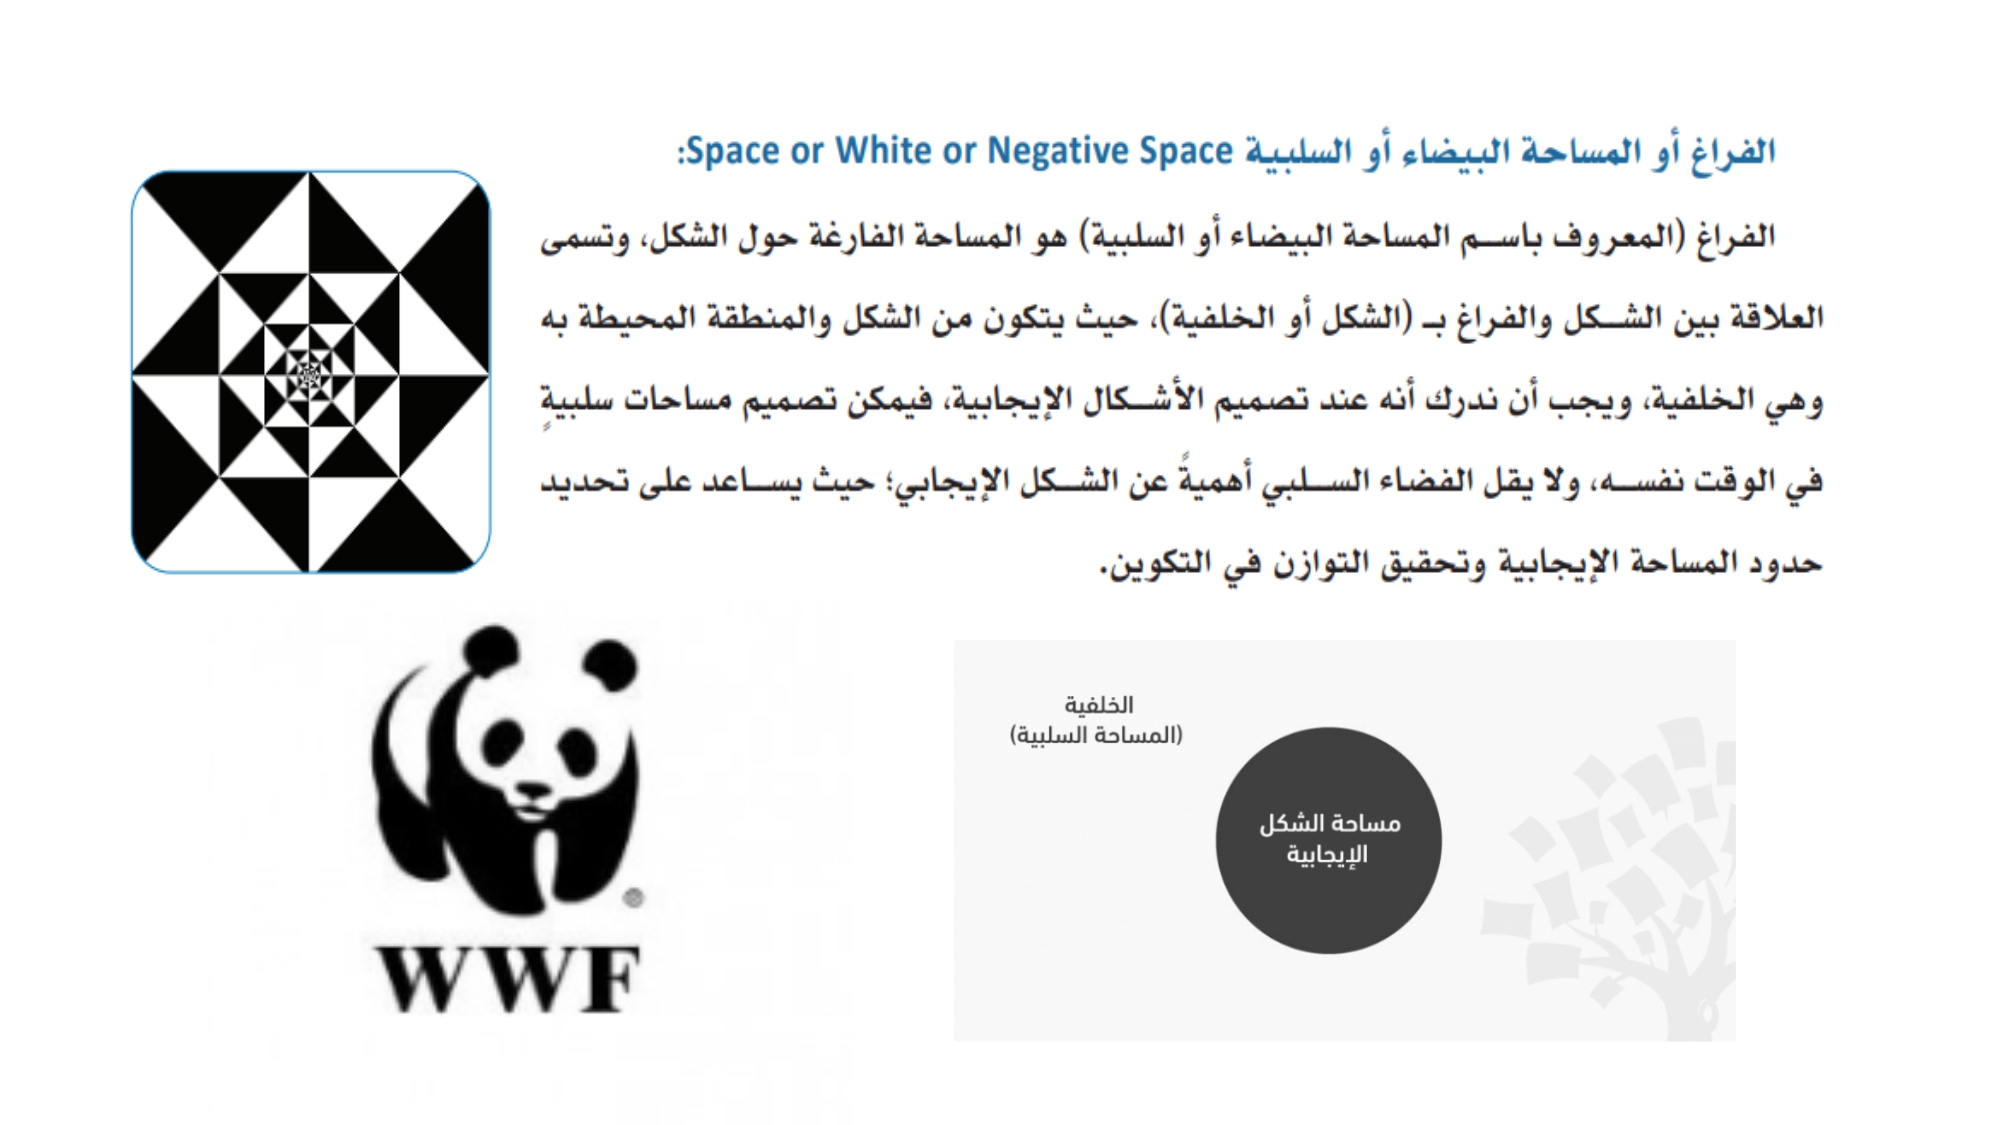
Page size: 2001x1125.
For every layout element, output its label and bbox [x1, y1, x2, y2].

picture [87, 49, 1909, 1125]
